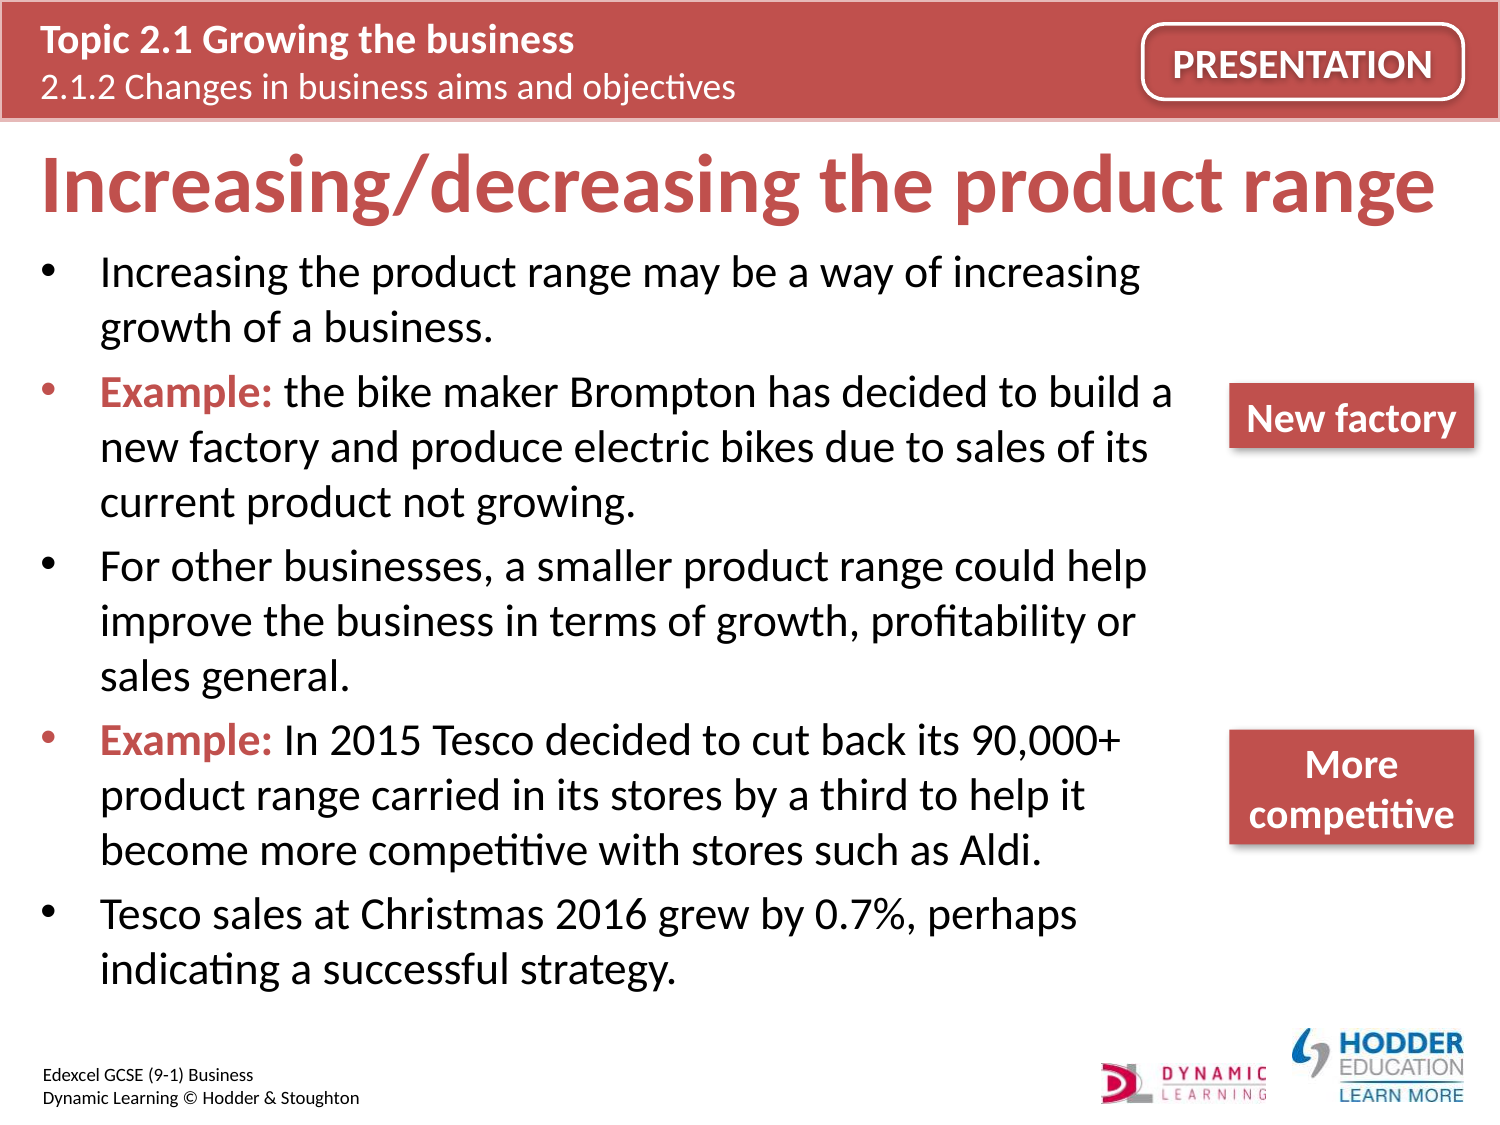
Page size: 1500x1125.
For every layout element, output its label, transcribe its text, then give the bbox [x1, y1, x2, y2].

picture [1101, 1063, 1266, 1104]
text_box More competitive [1229, 729, 1475, 845]
picture [1292, 1028, 1464, 1102]
title Increasing/decreasing the product range [25, 121, 1485, 234]
text_box New factory [1229, 383, 1475, 448]
list Increasing the product range may be a way of increasing growth of a business. Example: the bike maker Brompton has decided to build a new factory and produce electric bikes due to sales of its current product not growing. For other businesses, a smaller product range could help improve the business in terms of growth, profitability or sales general. Example: In 2015 Tesco decided to cut back its 90,000+ product range carried in its stores by a third to help it become more competitive with stores such as Aldi. Tesco sales at Christmas 2016 grew by 0.7%, perhaps indicating a successful strategy. [25, 234, 1207, 1005]
